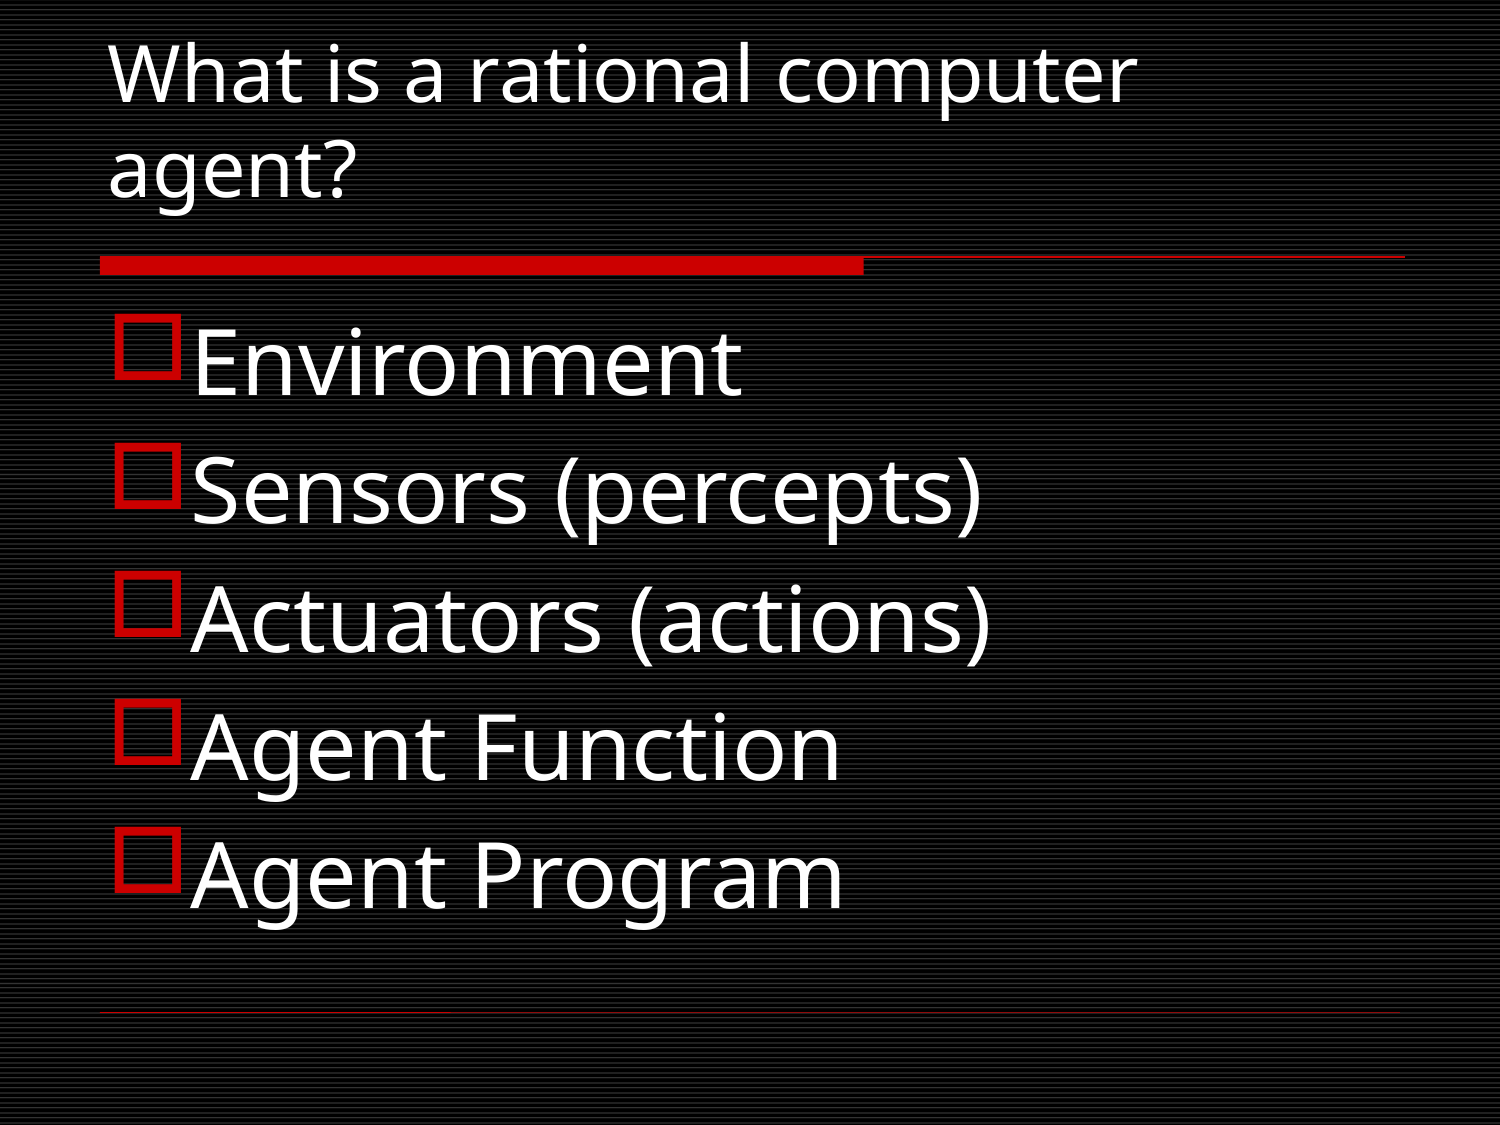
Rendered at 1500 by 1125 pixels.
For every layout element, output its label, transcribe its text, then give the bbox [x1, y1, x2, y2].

picture [0, 0, 1500, 1125]
title What is a rational computer agent? [92, 47, 1406, 221]
list Environment Sensors (percepts) Actuators (actions) Agent Function Agent Program [92, 296, 1406, 1092]
